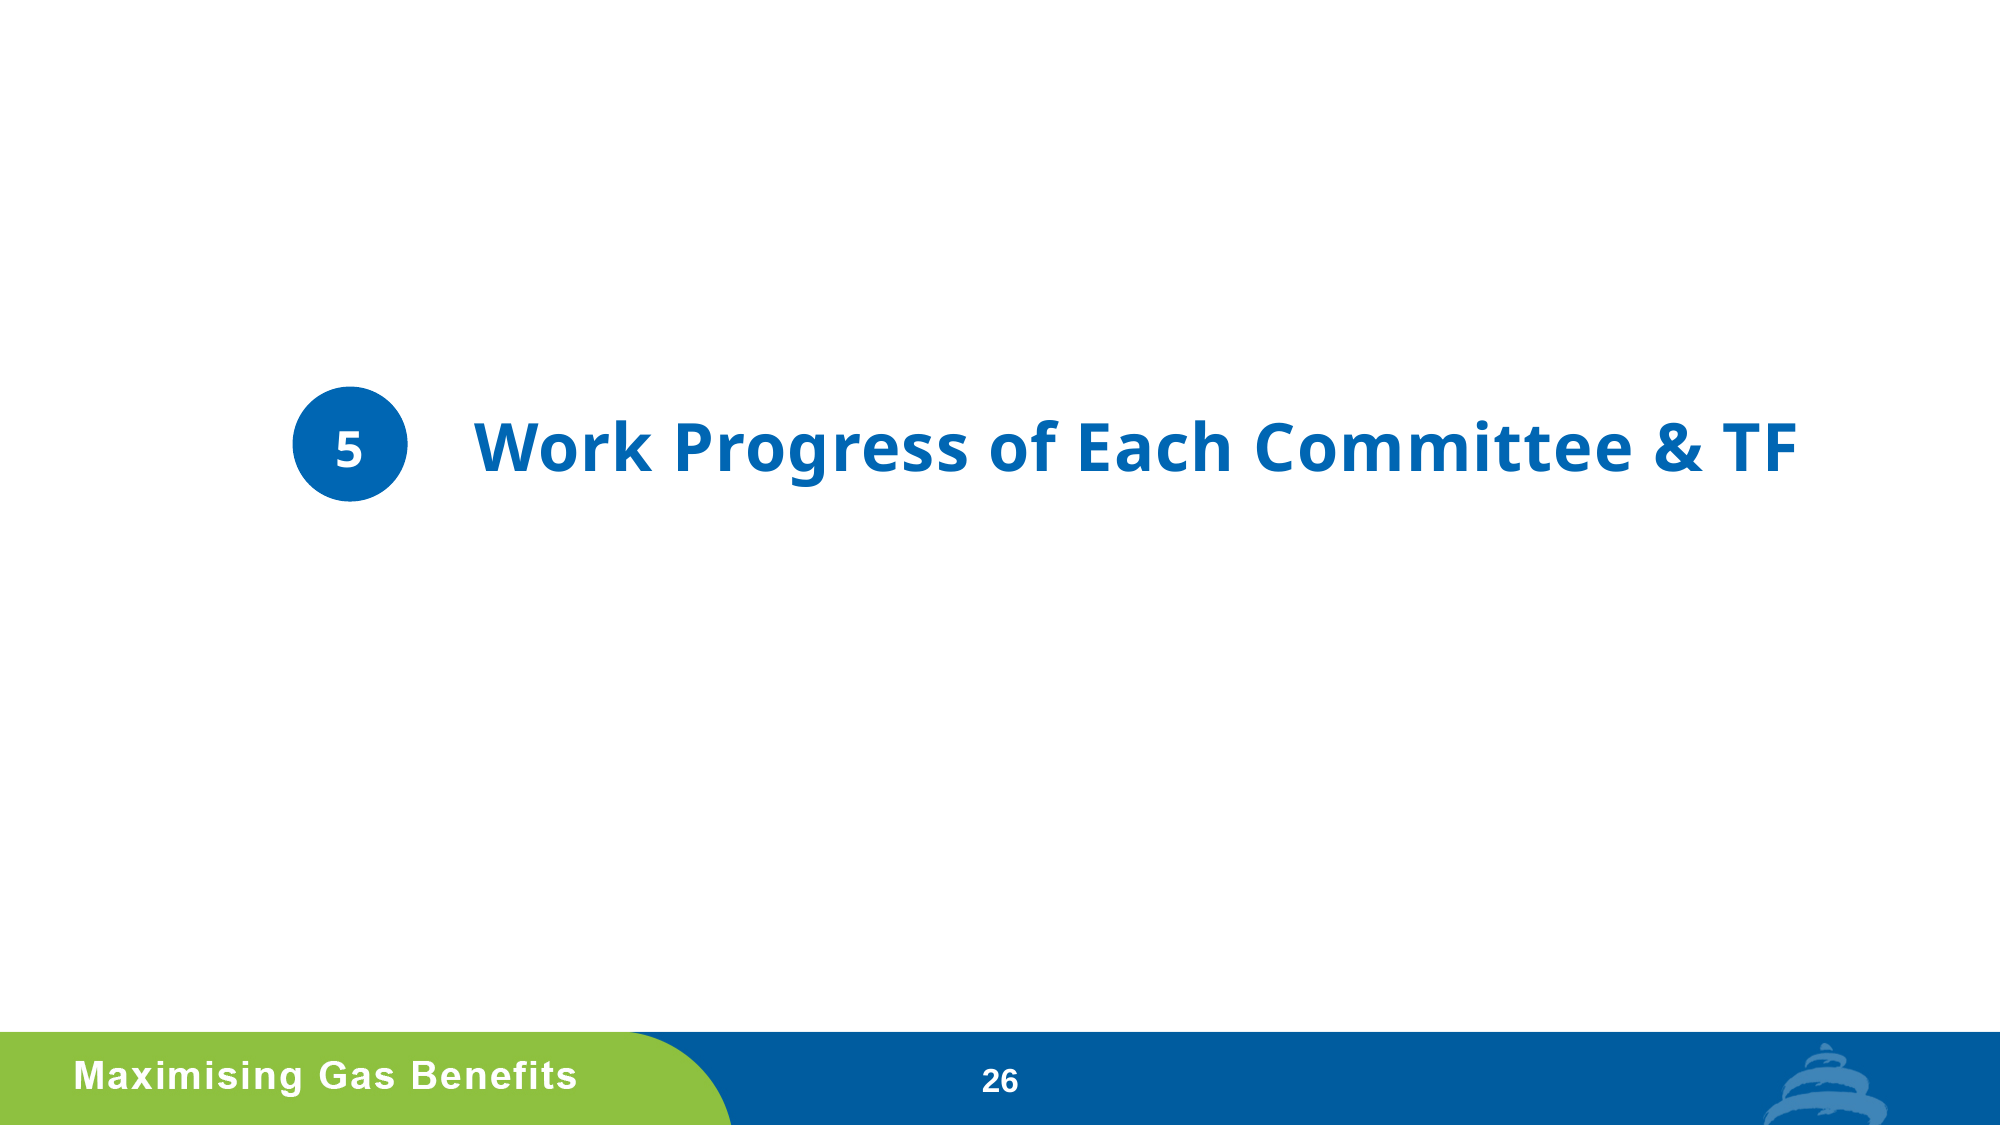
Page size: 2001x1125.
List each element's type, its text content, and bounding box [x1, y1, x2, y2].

slide_number 26 [822, 1052, 1179, 1104]
picture [0, 0, 2000, 1125]
title Work Progress of Each Committee & TF [459, 351, 1932, 493]
subtitle 5 [320, 409, 381, 479]
